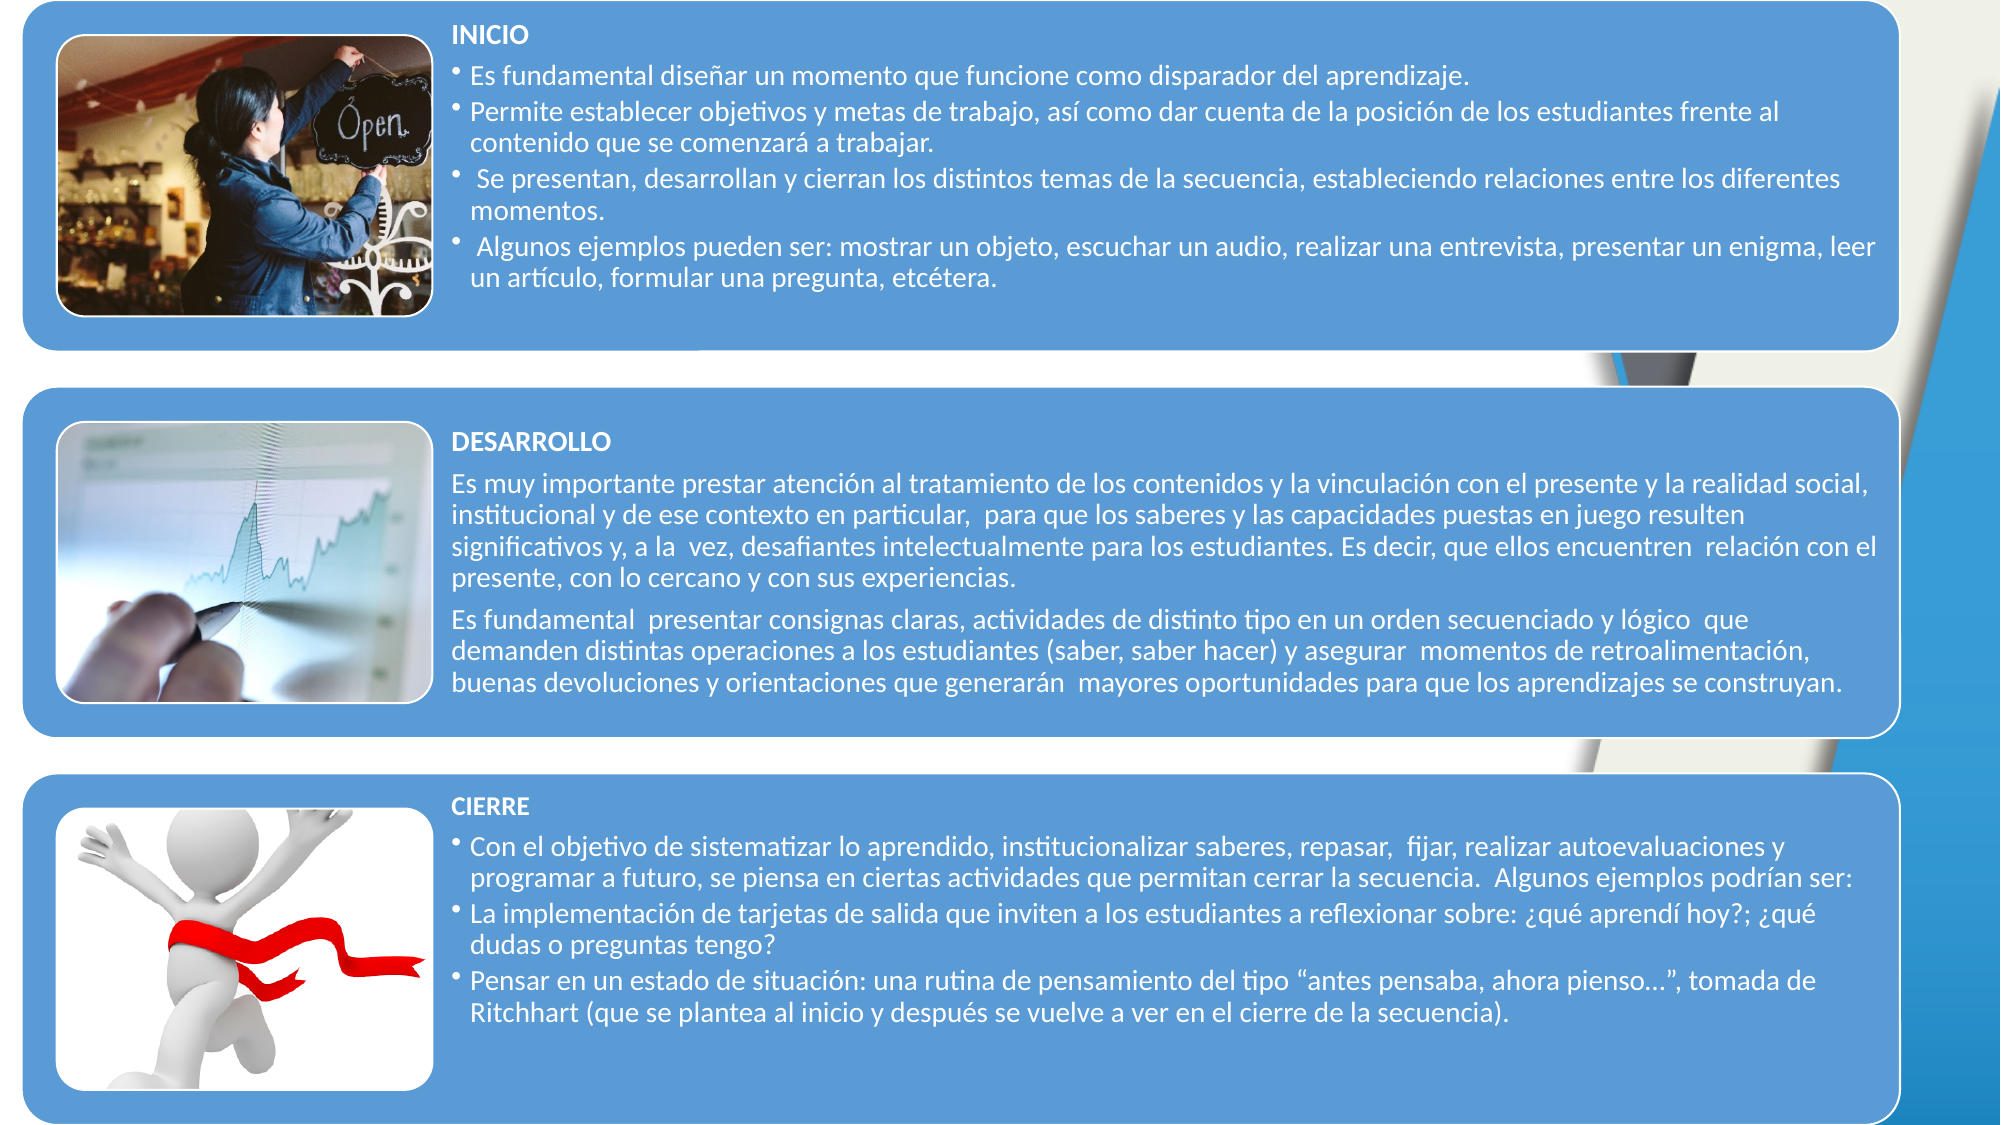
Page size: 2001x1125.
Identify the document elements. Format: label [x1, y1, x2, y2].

picture [1900, 0, 2000, 1125]
list [21, 0, 1900, 1125]
